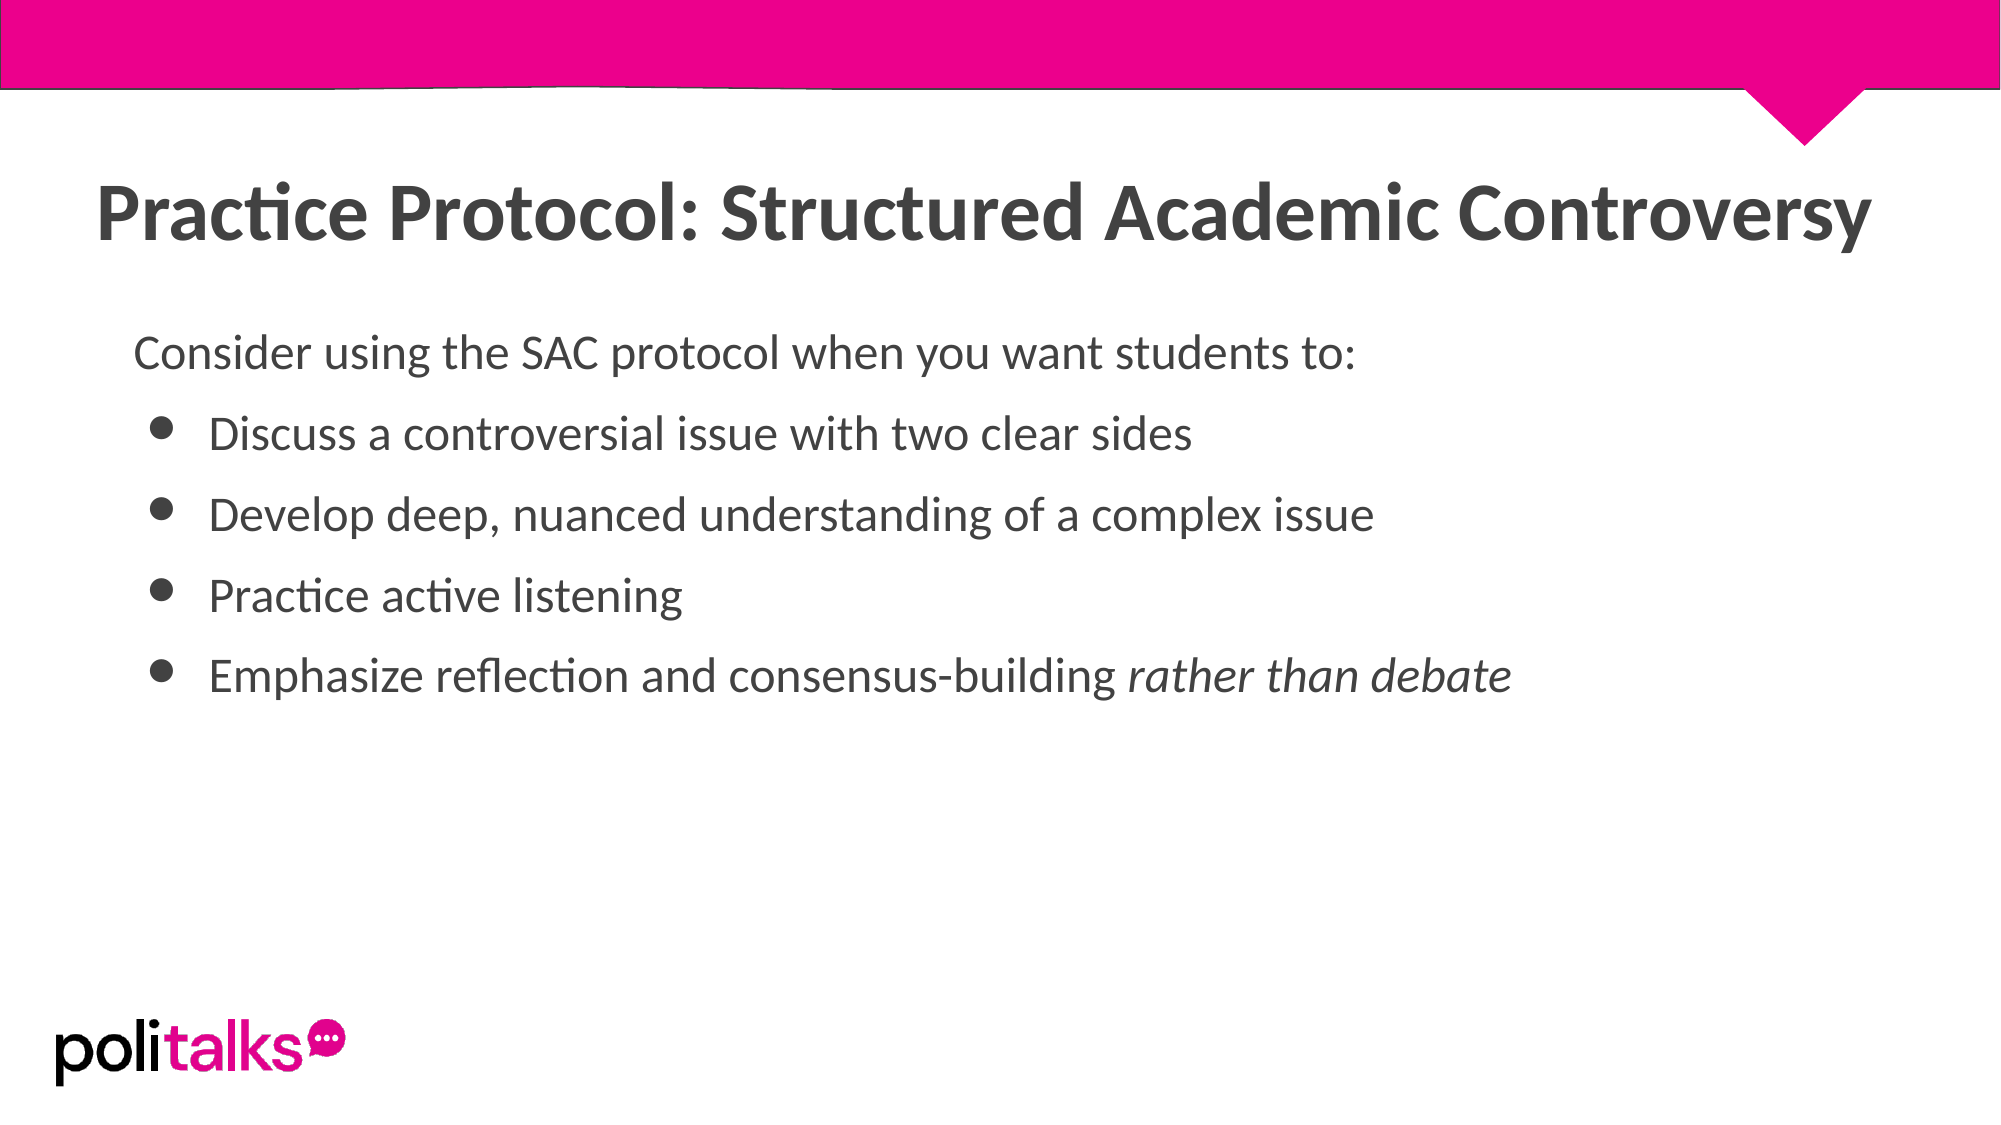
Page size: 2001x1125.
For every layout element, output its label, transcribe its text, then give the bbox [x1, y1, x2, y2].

list Consider using the SAC protocol when you want students to: Discuss a controversial issue with two clear sides Develop deep, nuanced understanding of a complex issue Practice active listening Emphasize reflection and consensus-building rather than debate [113, 299, 1582, 1014]
title Practice Protocol: Structured Academic Controversy [76, 59, 1923, 278]
picture [43, 997, 362, 1106]
